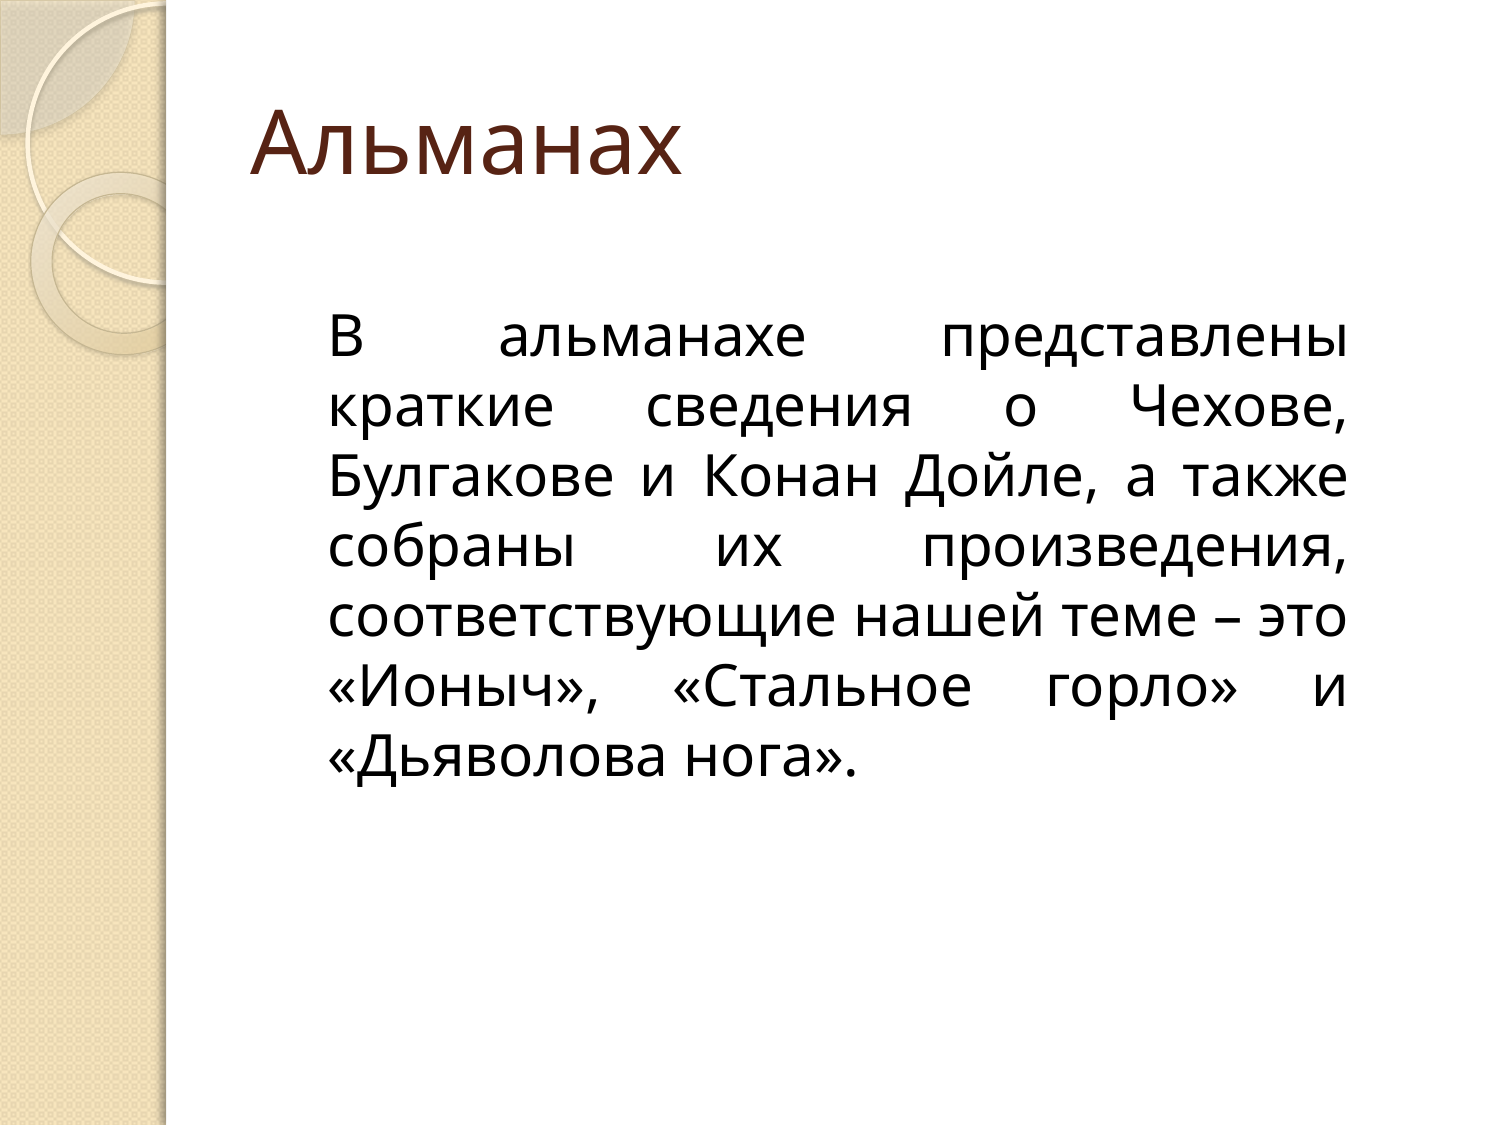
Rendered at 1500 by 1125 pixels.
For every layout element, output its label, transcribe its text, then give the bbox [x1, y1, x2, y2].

title Альманах [235, 45, 1466, 233]
text_box В альманахе представлены краткие сведения о Чехове, Булгакове и Конан Дойле, а также собраны их произведения, соответствующие нашей теме – это «Ионыч», «Стальное горло» и «Дьяволова нога». [312, 290, 1365, 796]
